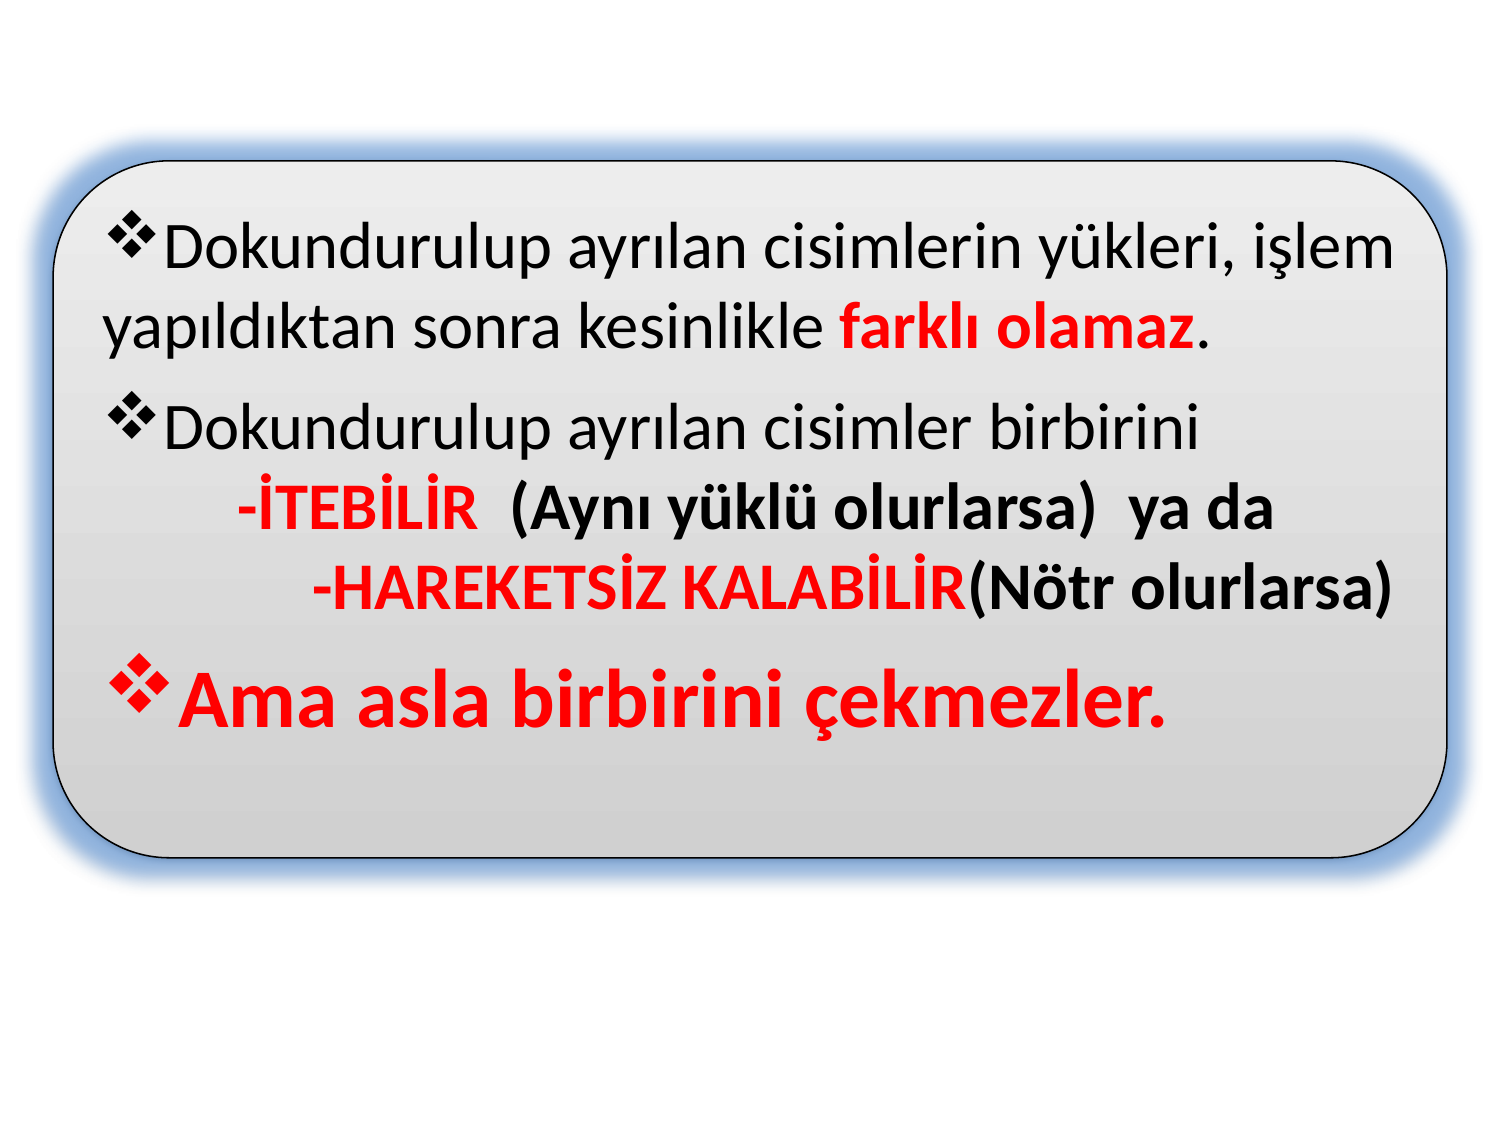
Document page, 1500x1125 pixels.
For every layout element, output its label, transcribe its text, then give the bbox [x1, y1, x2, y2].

text_box Dokundurulup ayrılan cisimlerin yükleri, işlem yapıldıktan sonra kesinlikle farklı olamaz. Dokundurulup ayrılan cisimler birbirini -İTEBİLİR (Aynı yüklü olurlarsa) ya da -HAREKETSİZ KALABİLİR(Nötr olurlarsa) Ama asla birbirini çekmezler. [52, 160, 1448, 859]
